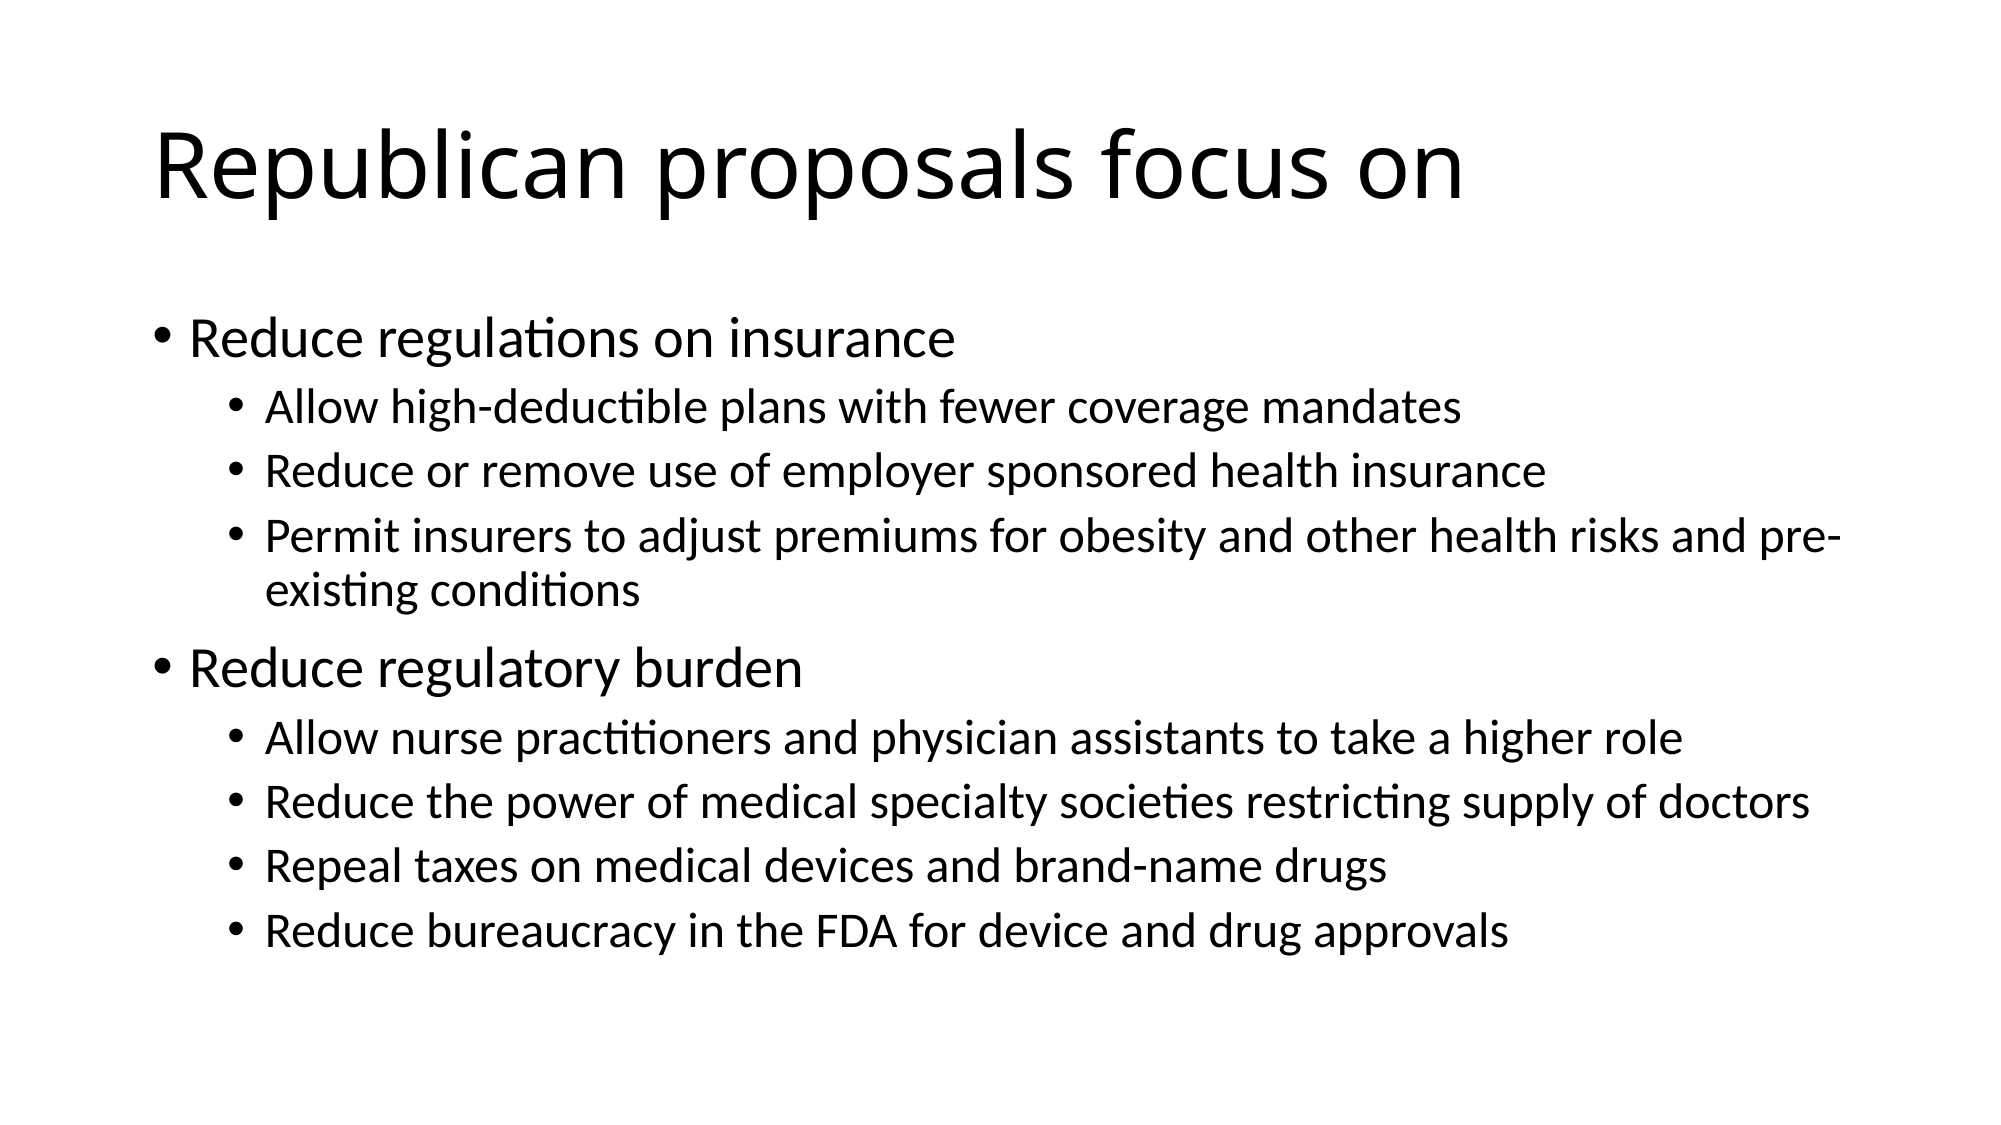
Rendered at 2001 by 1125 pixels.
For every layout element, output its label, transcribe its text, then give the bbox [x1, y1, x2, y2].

title Republican proposals focus on [137, 59, 1863, 278]
list Reduce regulations on insurance Allow high-deductible plans with fewer coverage mandates Reduce or remove use of employer sponsored health insurance Permit insurers to adjust premiums for obesity and other health risks and pre-existing conditions Reduce regulatory burden Allow nurse practitioners and physician assistants to take a higher role Reduce the power of medical specialty societies restricting supply of doctors Repeal taxes on medical devices and brand-name drugs Reduce bureaucracy in the FDA for device and drug approvals [137, 299, 1863, 1014]
